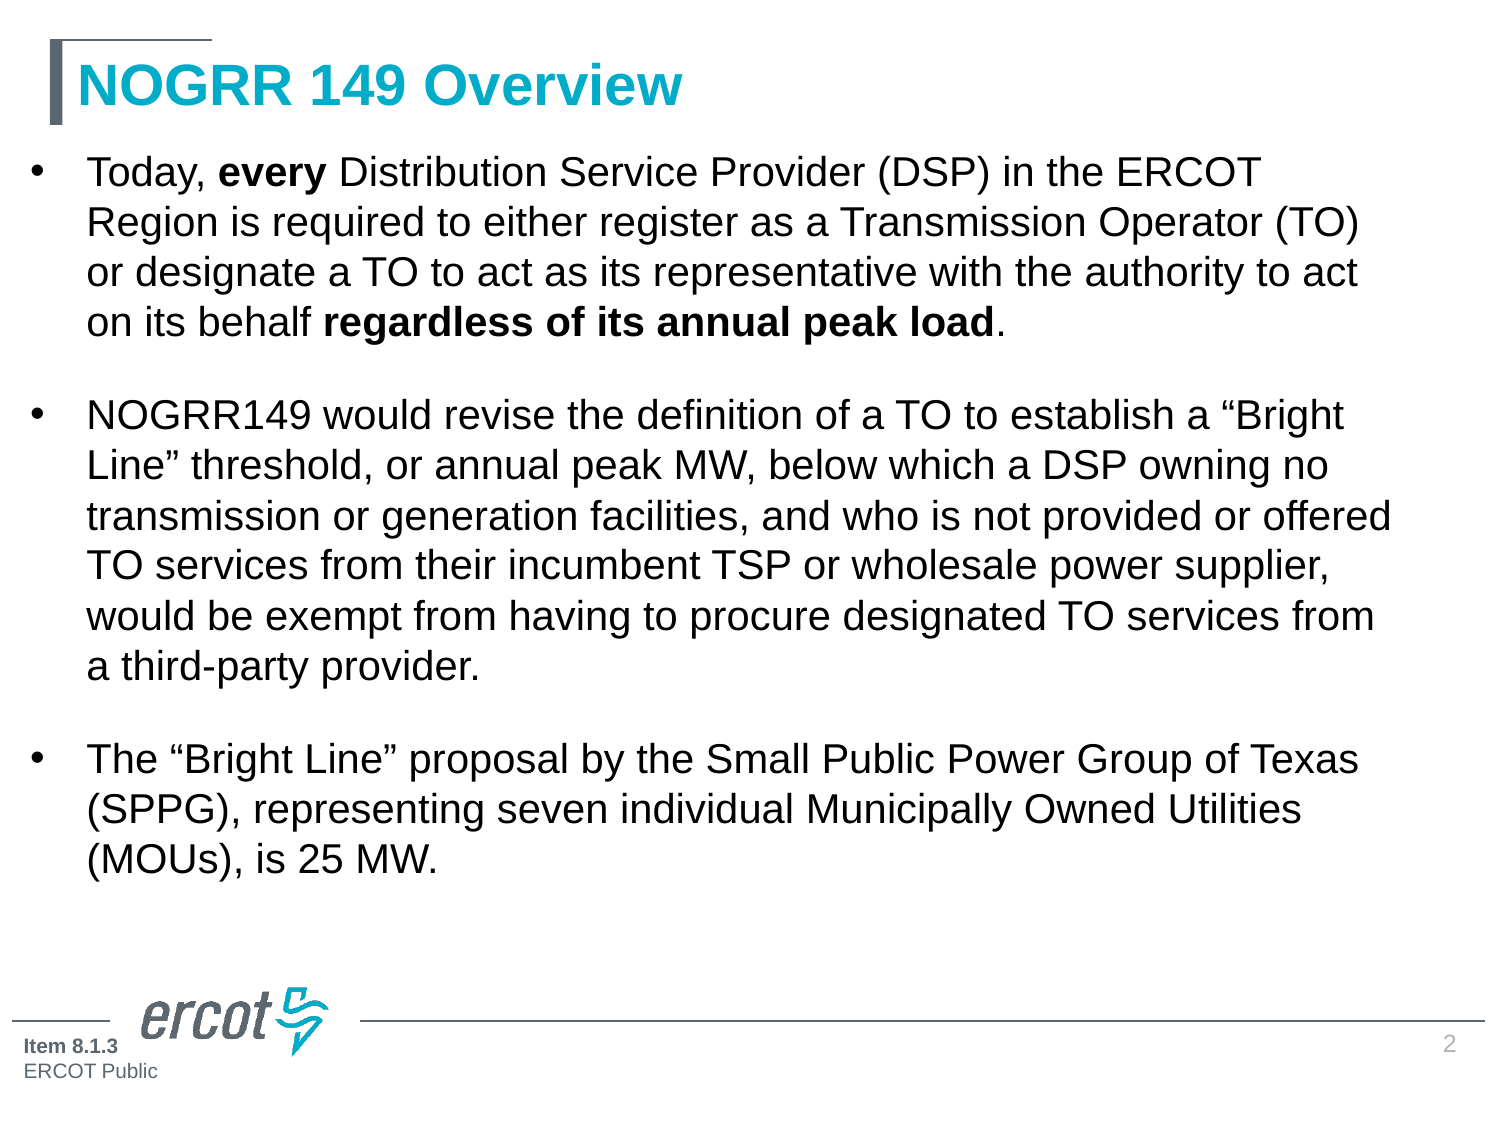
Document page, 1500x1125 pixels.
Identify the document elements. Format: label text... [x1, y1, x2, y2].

list Today, every Distribution Service Provider (DSP) in the ERCOT Region is required to either register as a Transmission Operator (TO) or designate a TO to act as its representative with the authority to act on its behalf regardless of its annual peak load. NOGRR149 would revise the definition of a TO to establish a “Bright Line” threshold, or annual peak MW, below which a DSP owning no transmission or generation facilities, and who is not provided or offered TO services from their incumbent TSP or wholesale power supplier, would be exempt from having to procure designated TO services from a third-party provider. The “Bright Line” proposal by the Small Public Power Group of Texas (SPPG), representing seven individual Municipally Owned Utilities (MOUs), is 25 MW. [15, 137, 1416, 934]
picture [137, 983, 332, 1059]
title NOGRR 149 Overview [62, 39, 1450, 228]
slide_number 2 [1412, 1025, 1488, 1060]
